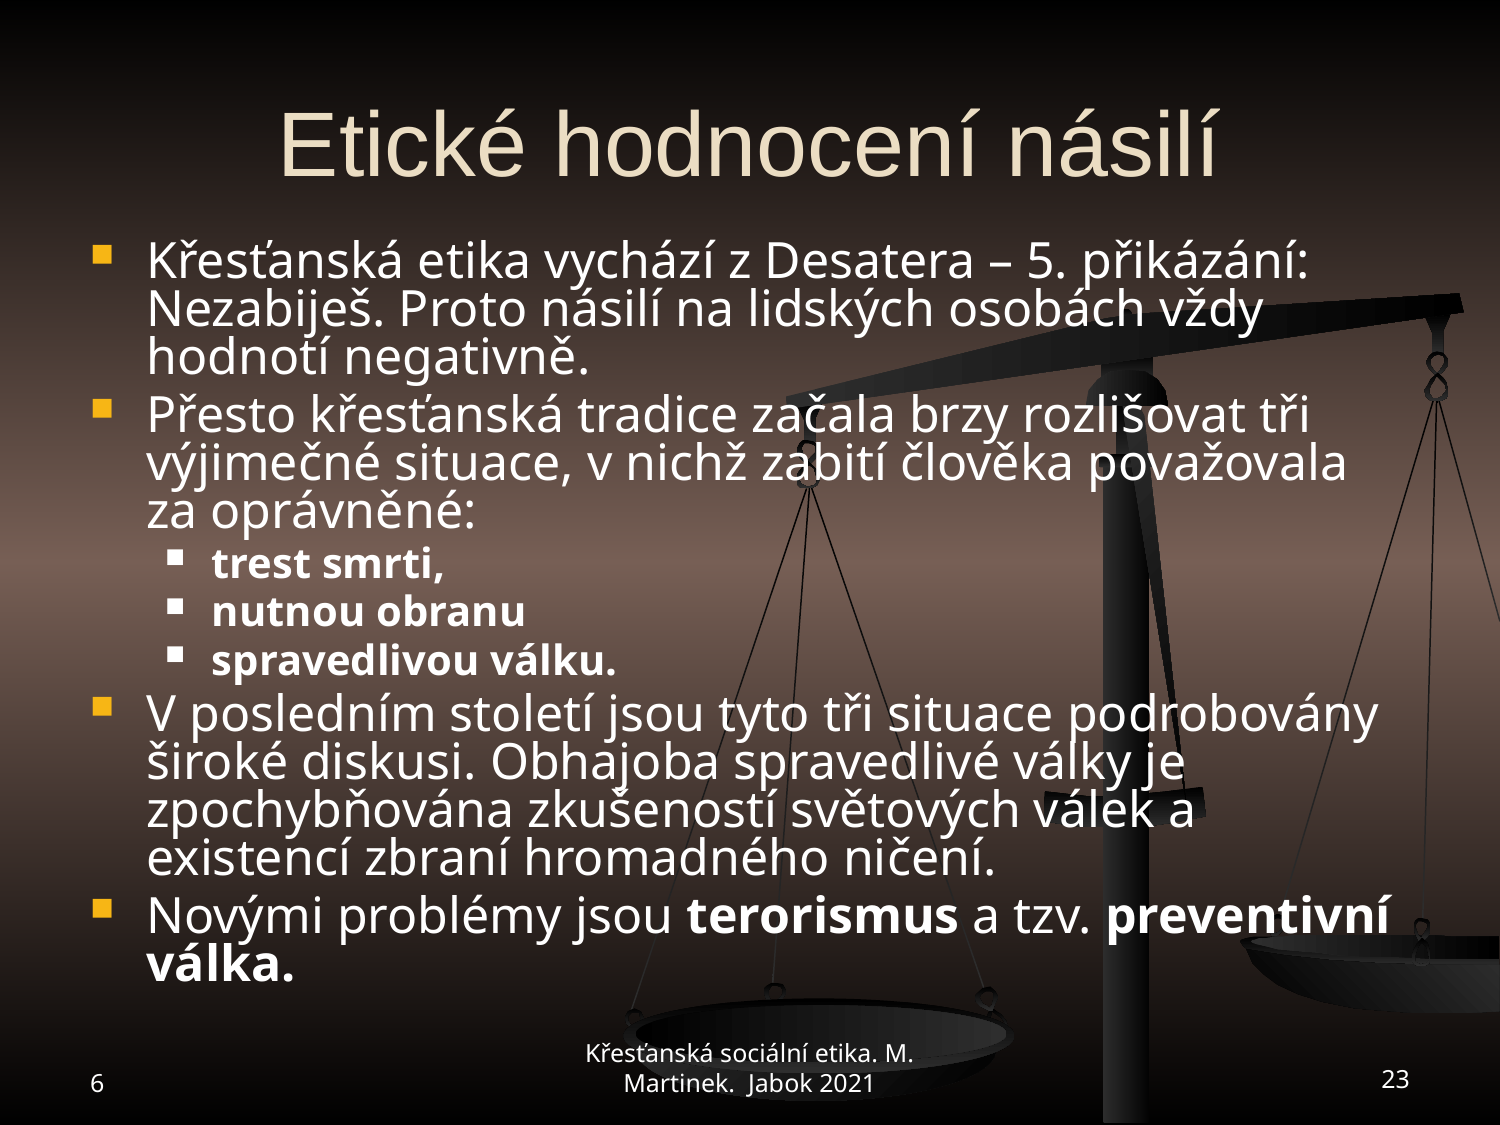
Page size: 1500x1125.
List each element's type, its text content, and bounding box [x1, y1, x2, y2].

title Etické hodnocení násilí [74, 45, 1426, 232]
slide_number 6 [74, 1029, 426, 1106]
list Křesťanská etika vychází z Desatera – 5. přikázání: Nezabiješ. Proto násilí na lidských osobách vždy hodnotí negativně. Přesto křesťanská tradice začala brzy rozlišovat tři výjimečné situace, v nichž zabití člověka považovala za oprávněné: trest smrti, nutnou obranu spravedlivou válku. V posledním století jsou tyto tři situace podrobovány široké diskusi. Obhajoba spravedlivé války je zpochybňována zkušeností světových válek a existencí zbraní hromadného ničení. Novými problémy jsou terorismus a tzv. preventivní válka. [74, 232, 1426, 1006]
slide_number 23 [1074, 1029, 1426, 1106]
footer Křesťanská sociální etika. M. Martinek. Jabok 2021 [512, 1029, 988, 1106]
